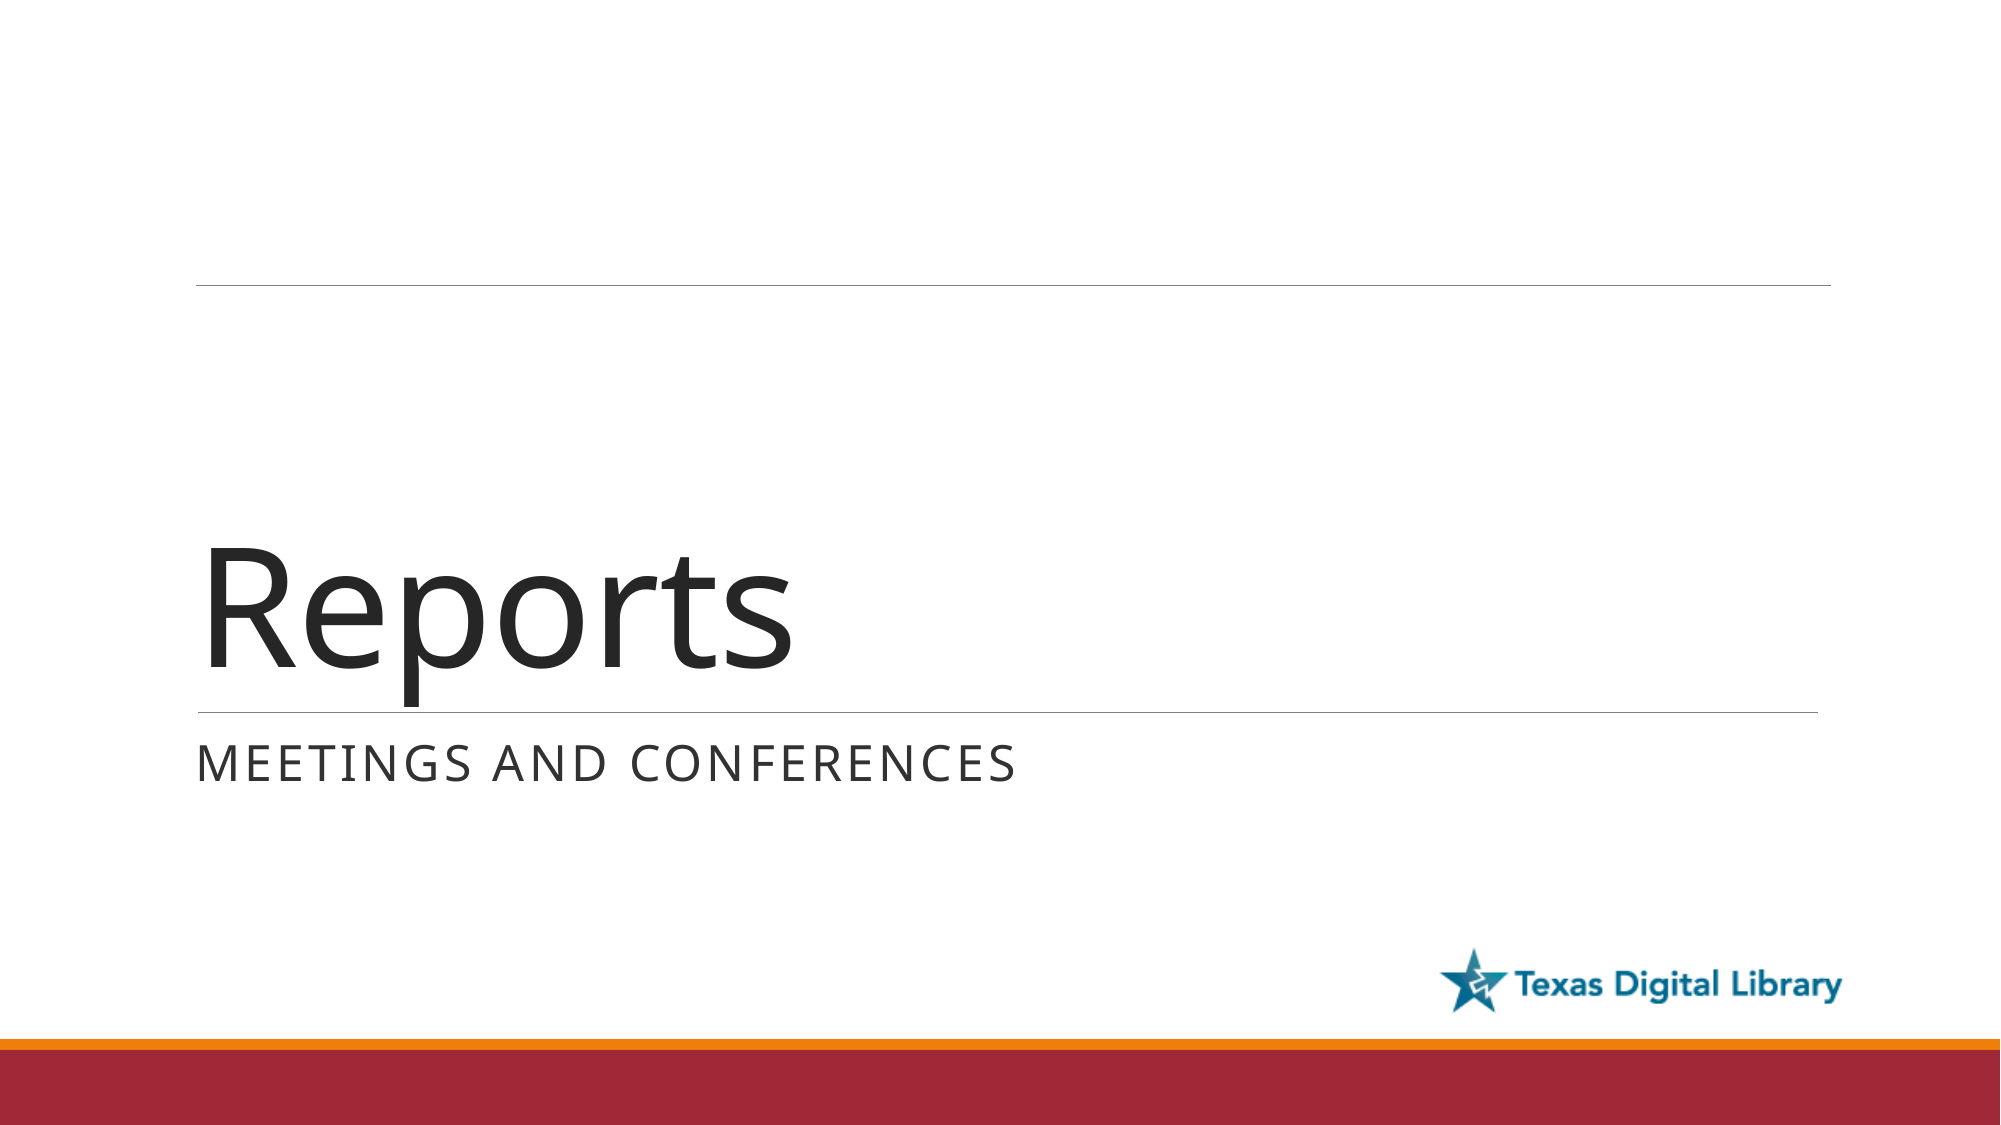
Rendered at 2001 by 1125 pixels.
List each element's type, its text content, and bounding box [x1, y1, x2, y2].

title Reports [180, 124, 1830, 710]
picture [1421, 929, 1864, 1029]
list Meetings and conferences [180, 730, 1830, 918]
